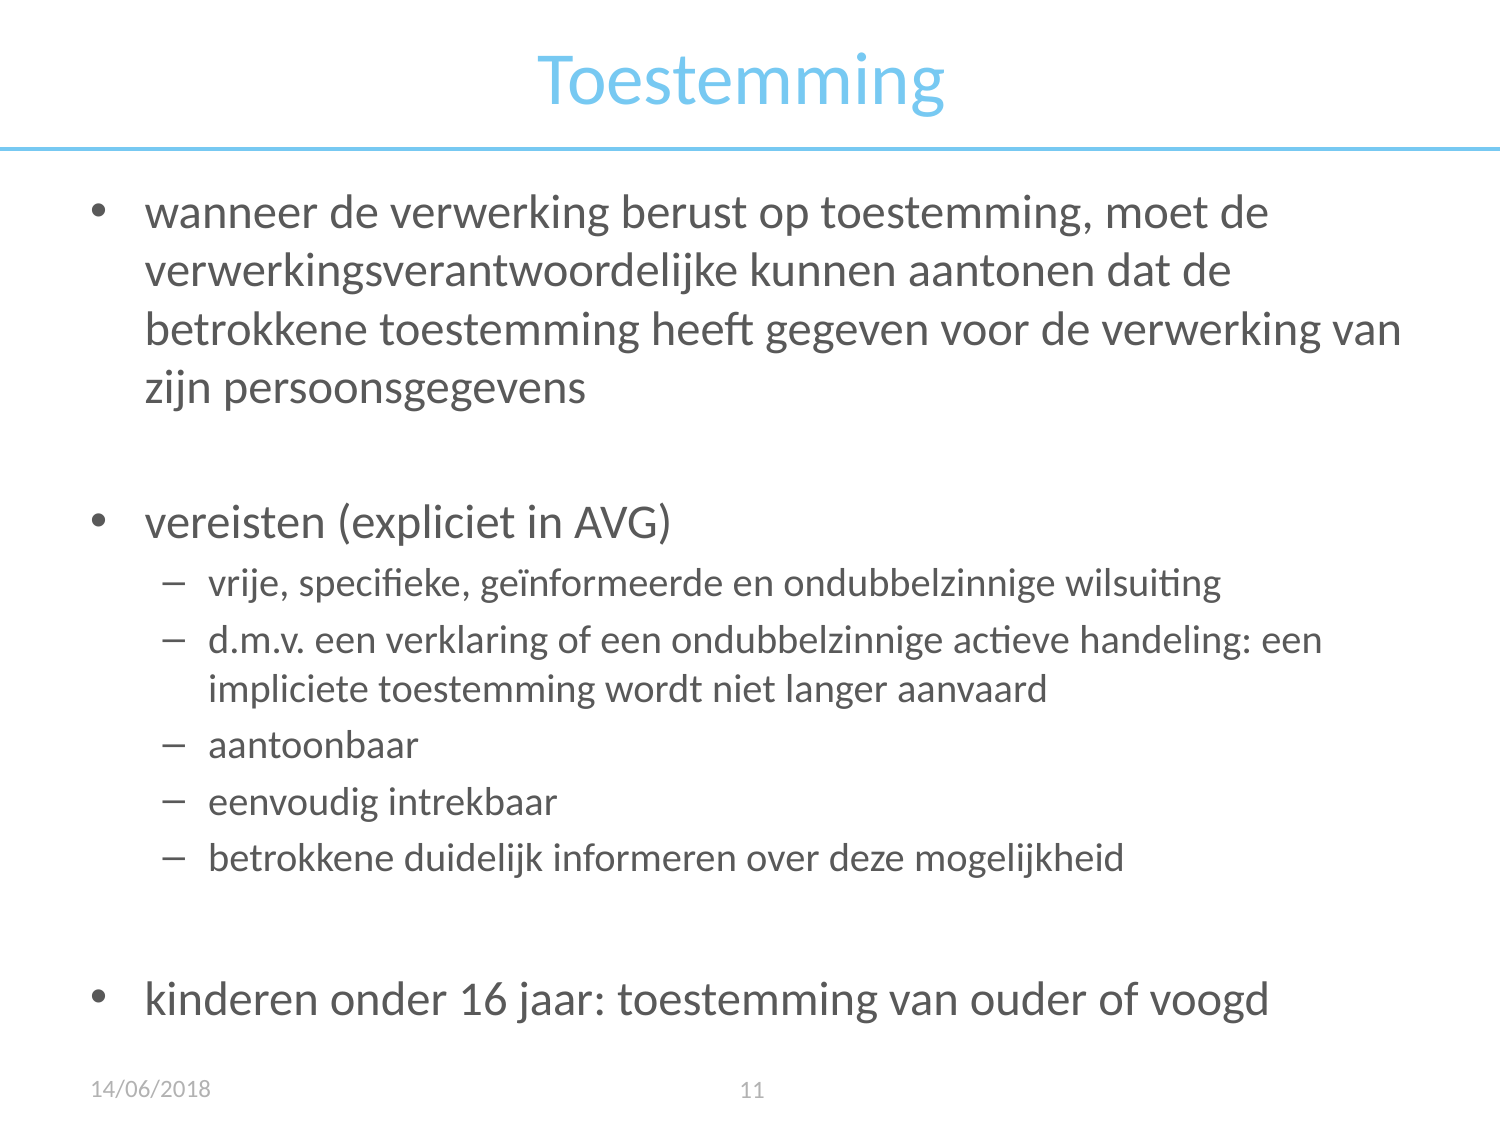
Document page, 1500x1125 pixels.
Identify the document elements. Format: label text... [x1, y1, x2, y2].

list wanneer de verwerking berust op toestemming, moet de verwerkingsverantwoordelijke kunnen aantonen dat de betrokkene toestemming heeft gegeven voor de verwerking van zijn persoonsgegevens vereisten (expliciet in AVG) vrije, specifieke, geïnformeerde en ondubbelzinnige wilsuiting d.m.v. een verklaring of een ondubbelzinnige actieve handeling: een impliciete toestemming wordt niet langer aanvaard aantoonbaar eenvoudig intrekbaar betrokkene duidelijk informeren over deze mogelijkheid kinderen onder 16 jaar: toestemming van ouder of voogd [75, 172, 1425, 1035]
title Toestemming [0, 0, 1500, 149]
slide_number 11 [577, 1058, 928, 1119]
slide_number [75, 1057, 425, 1118]
